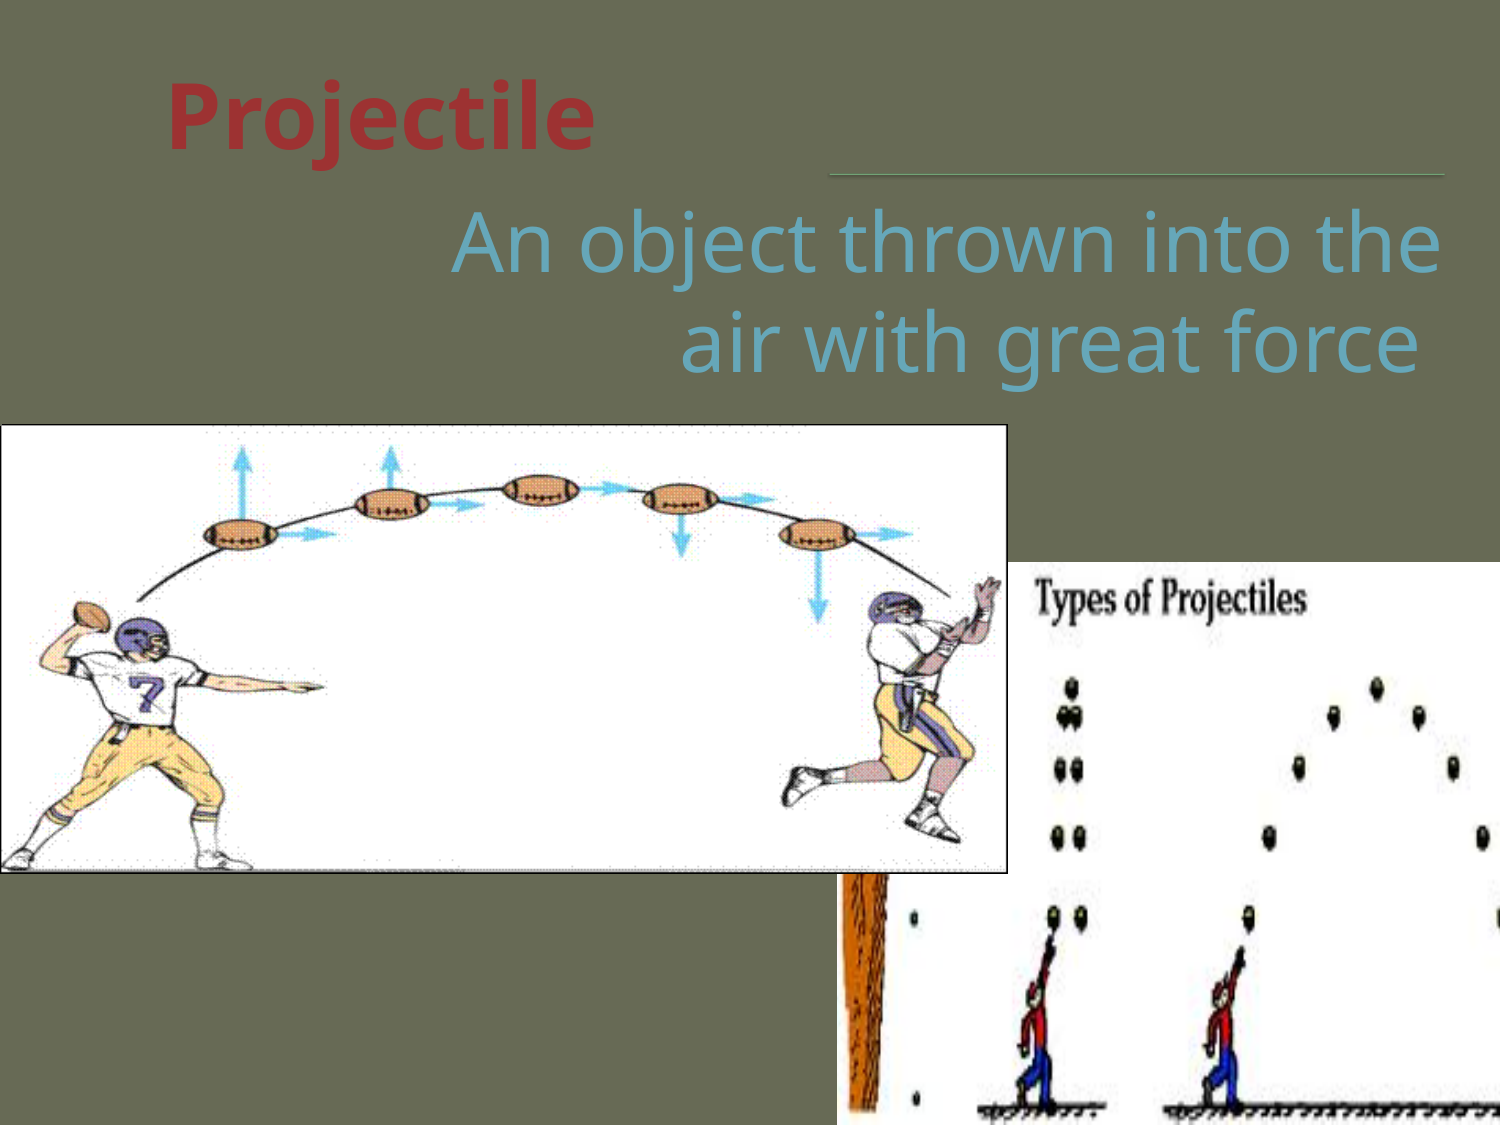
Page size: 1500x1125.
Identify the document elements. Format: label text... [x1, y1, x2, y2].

list An object thrown into the air with great force [387, 181, 1460, 357]
picture [0, 424, 1008, 874]
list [837, 562, 1500, 1125]
title Projectile [150, 50, 1460, 175]
